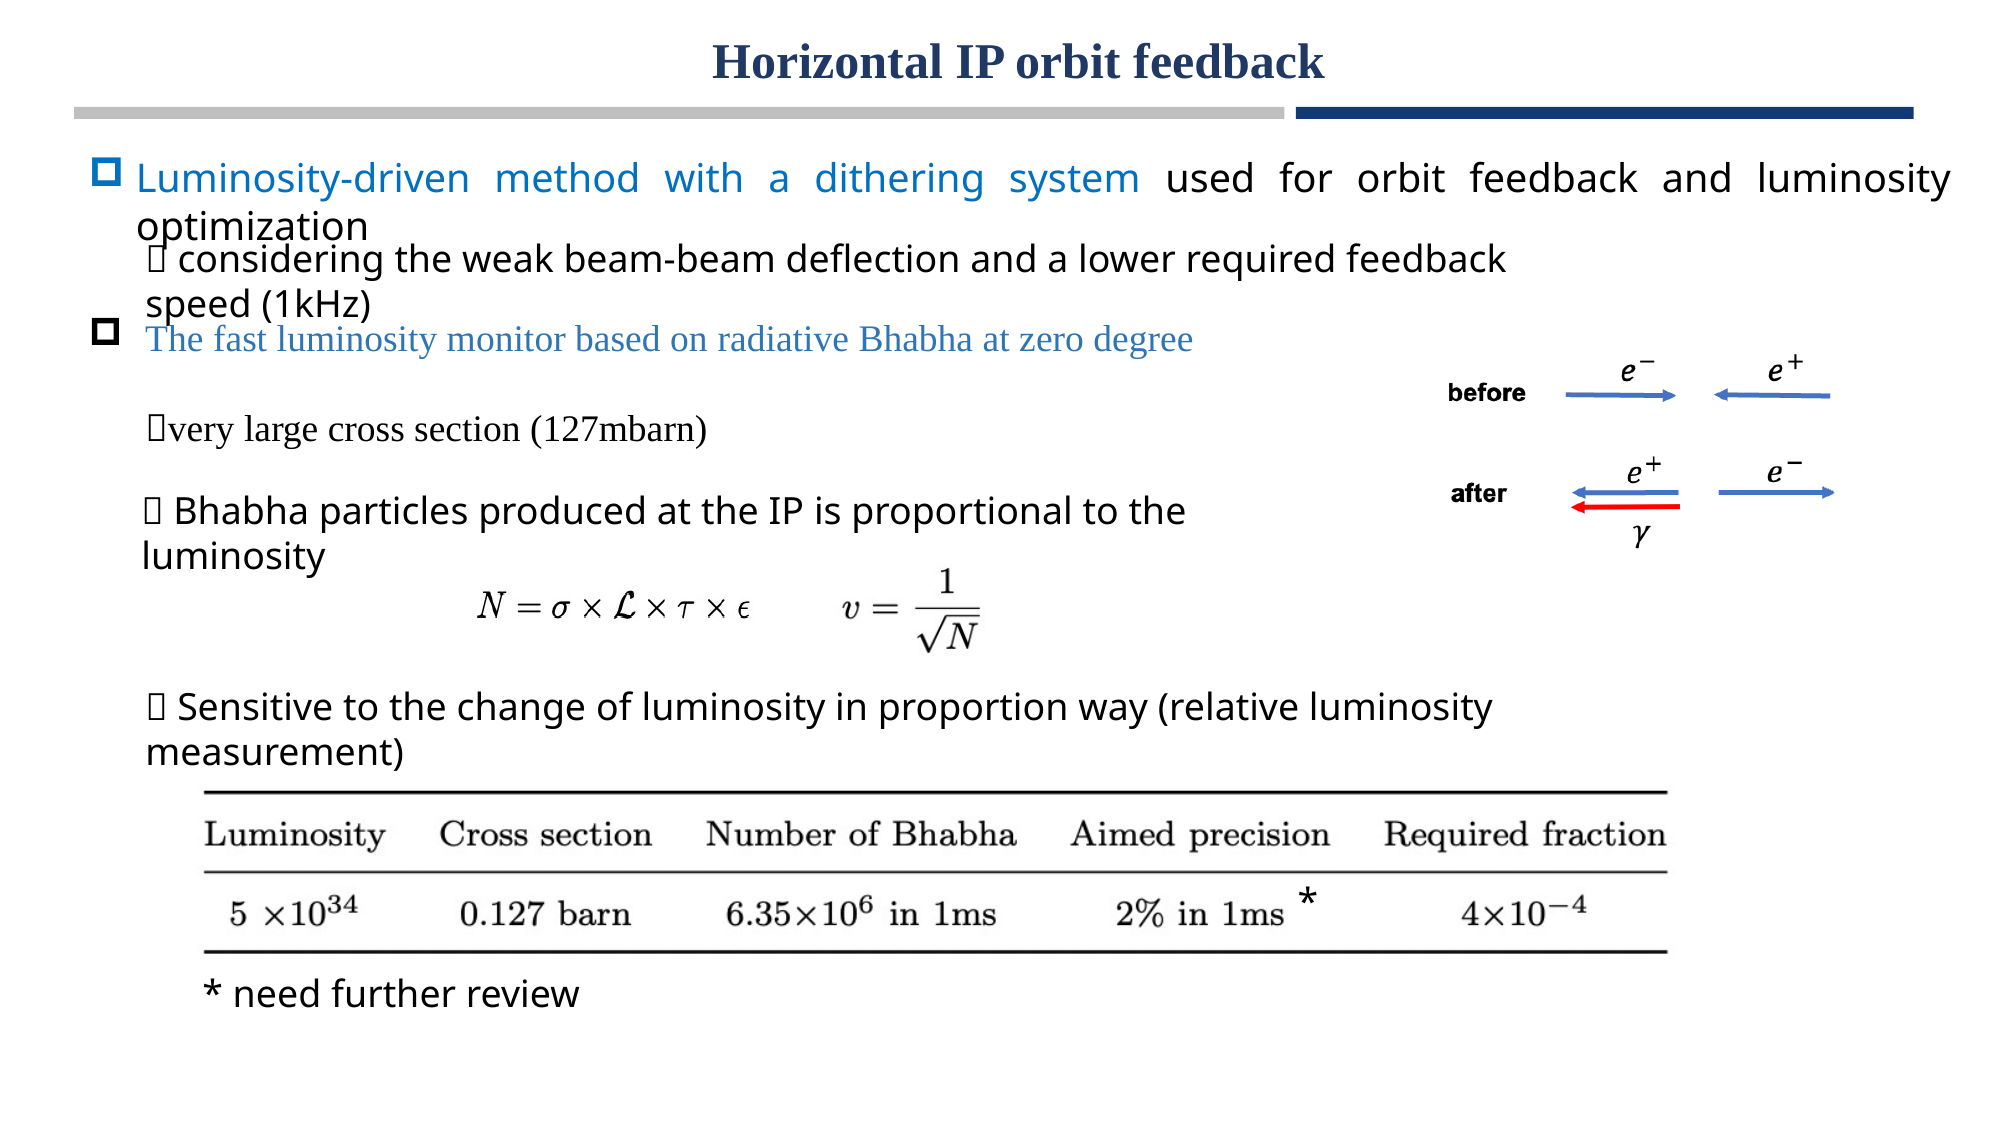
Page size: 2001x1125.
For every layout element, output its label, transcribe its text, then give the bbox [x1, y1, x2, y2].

text_box  Sensitive to the change of luminosity in proportion way (relative luminosity measurement) [130, 675, 1641, 780]
text_box The fast luminosity monitor based on radiative Bhabha at zero degree [74, 306, 1272, 367]
text_box Luminosity-driven method with a dithering system used for orbit feedback and luminosity optimization [74, 145, 1967, 256]
text_box Horizontal IP orbit feedback [697, 21, 1699, 96]
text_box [74, 106, 1914, 119]
text_box very large cross section (127mbarn) [130, 396, 1132, 457]
text_box  considering the weak beam-beam deflection and a lower required feedback speed (1kHz) [130, 227, 1597, 333]
picture [473, 560, 1075, 673]
text_box * need further review [187, 975, 807, 1023]
picture [187, 766, 1698, 975]
picture [1397, 334, 1855, 561]
text_box  Bhabha particles produced at the IP is proportional to the luminosity [126, 479, 1268, 585]
